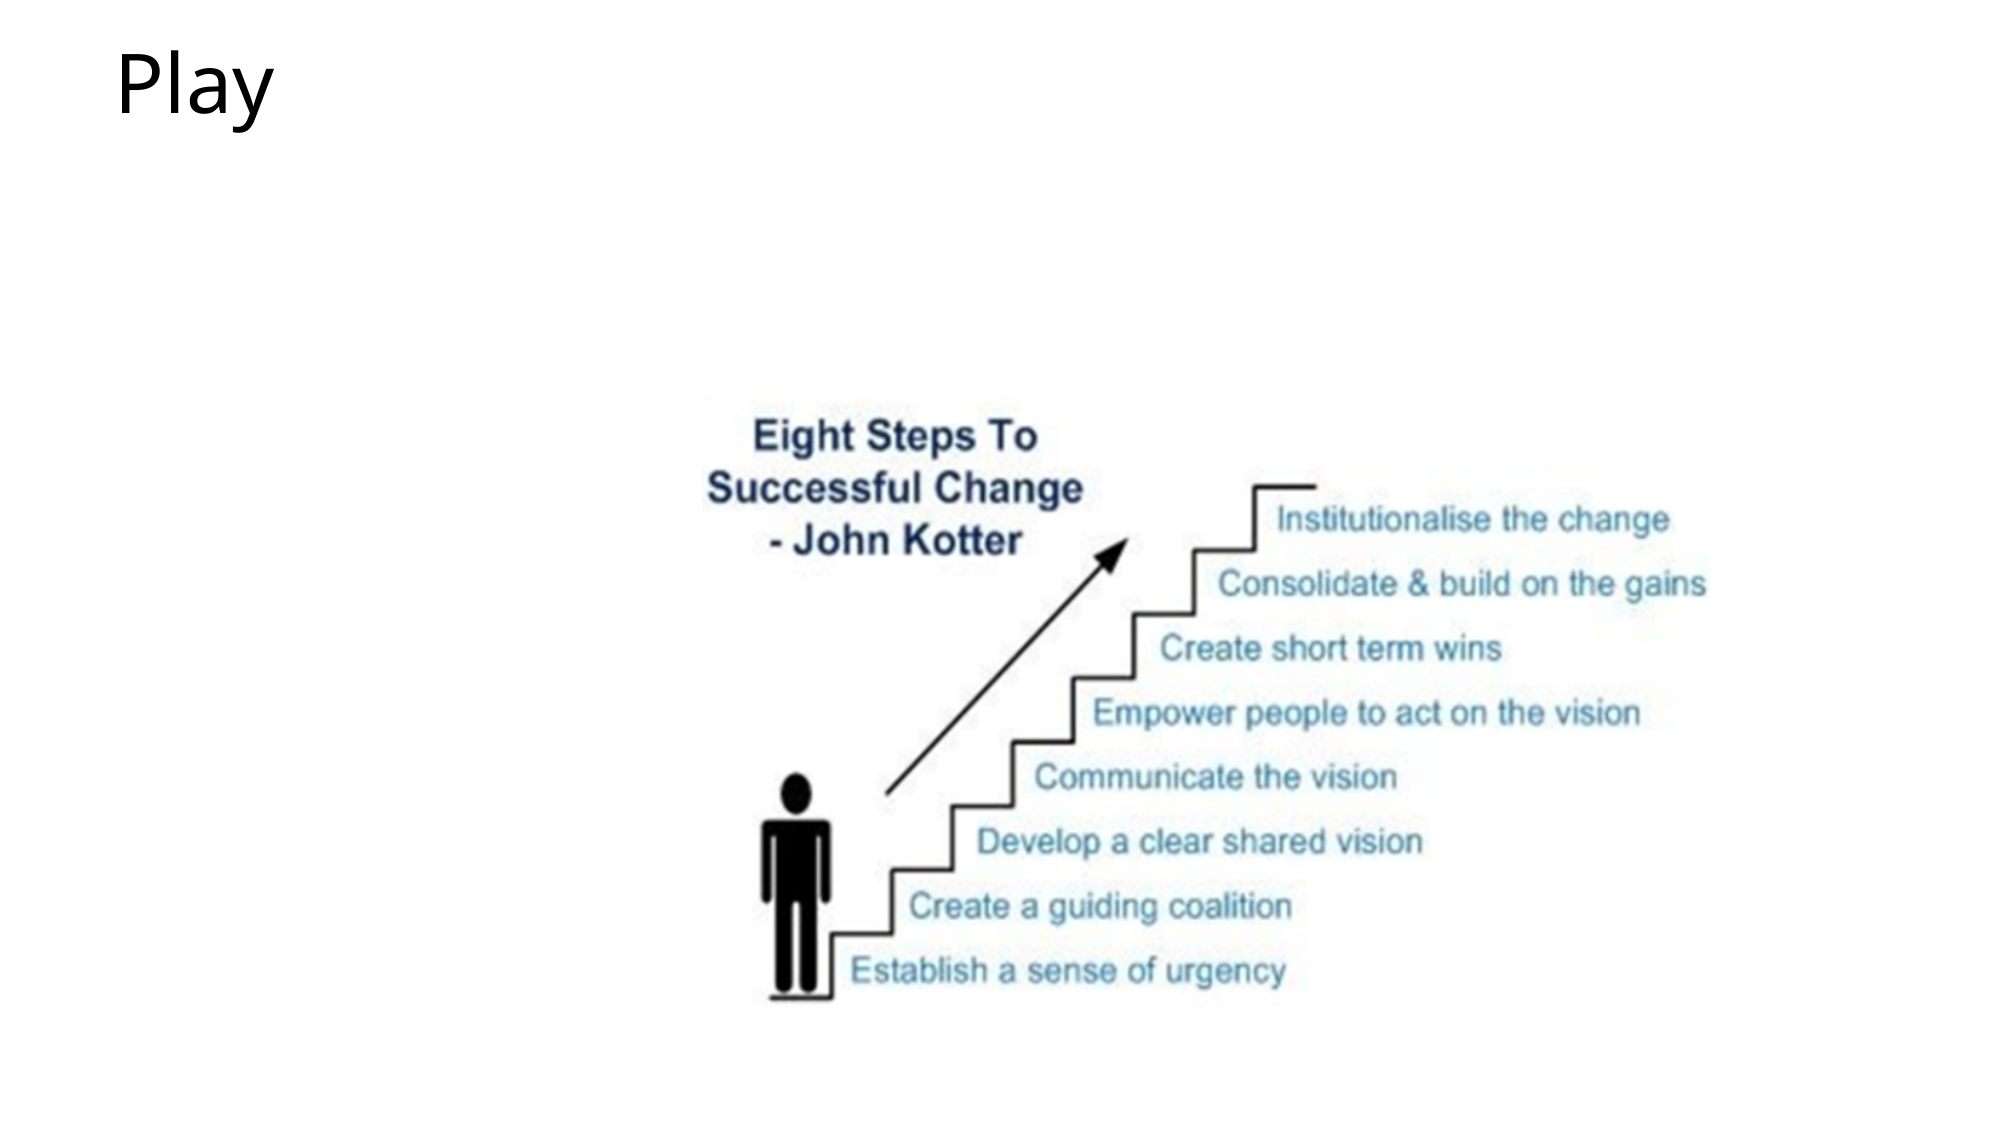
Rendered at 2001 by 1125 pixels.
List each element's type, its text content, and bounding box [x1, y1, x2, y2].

picture [702, 396, 1710, 1006]
title Play [99, 34, 1900, 140]
